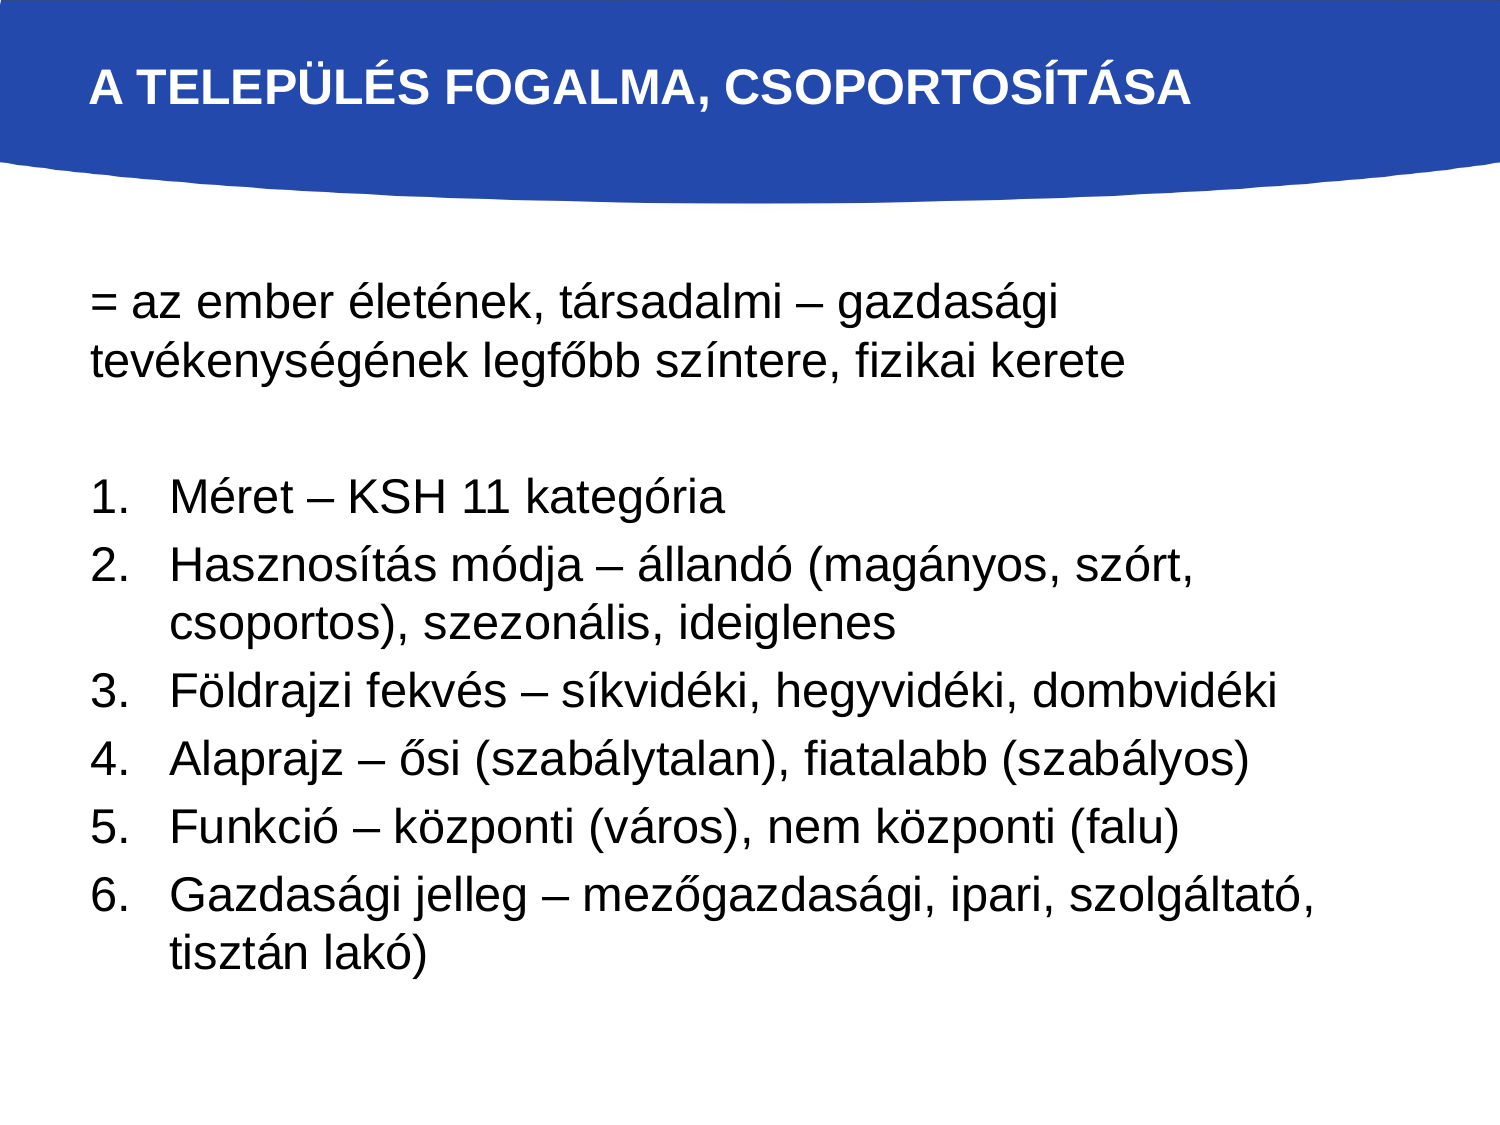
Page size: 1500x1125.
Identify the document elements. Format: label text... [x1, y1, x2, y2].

list = az ember életének, társadalmi – gazdasági tevékenységének legfőbb színtere, fizikai kerete Méret – KSH 11 kategória Hasznosítás módja – állandó (magányos, szórt, csoportos), szezonális, ideiglenes Földrajzi fekvés – síkvidéki, hegyvidéki, dombvidéki Alaprajz – ősi (szabálytalan), fiatalabb (szabályos) Funkció – központi (város), nem központi (falu) Gazdasági jelleg – mezőgazdasági, ipari, szolgáltató, tisztán lakó) [75, 262, 1425, 1005]
picture [0, 0, 1500, 1125]
title A település fogalma, csoportosítása [73, 7, 1425, 161]
